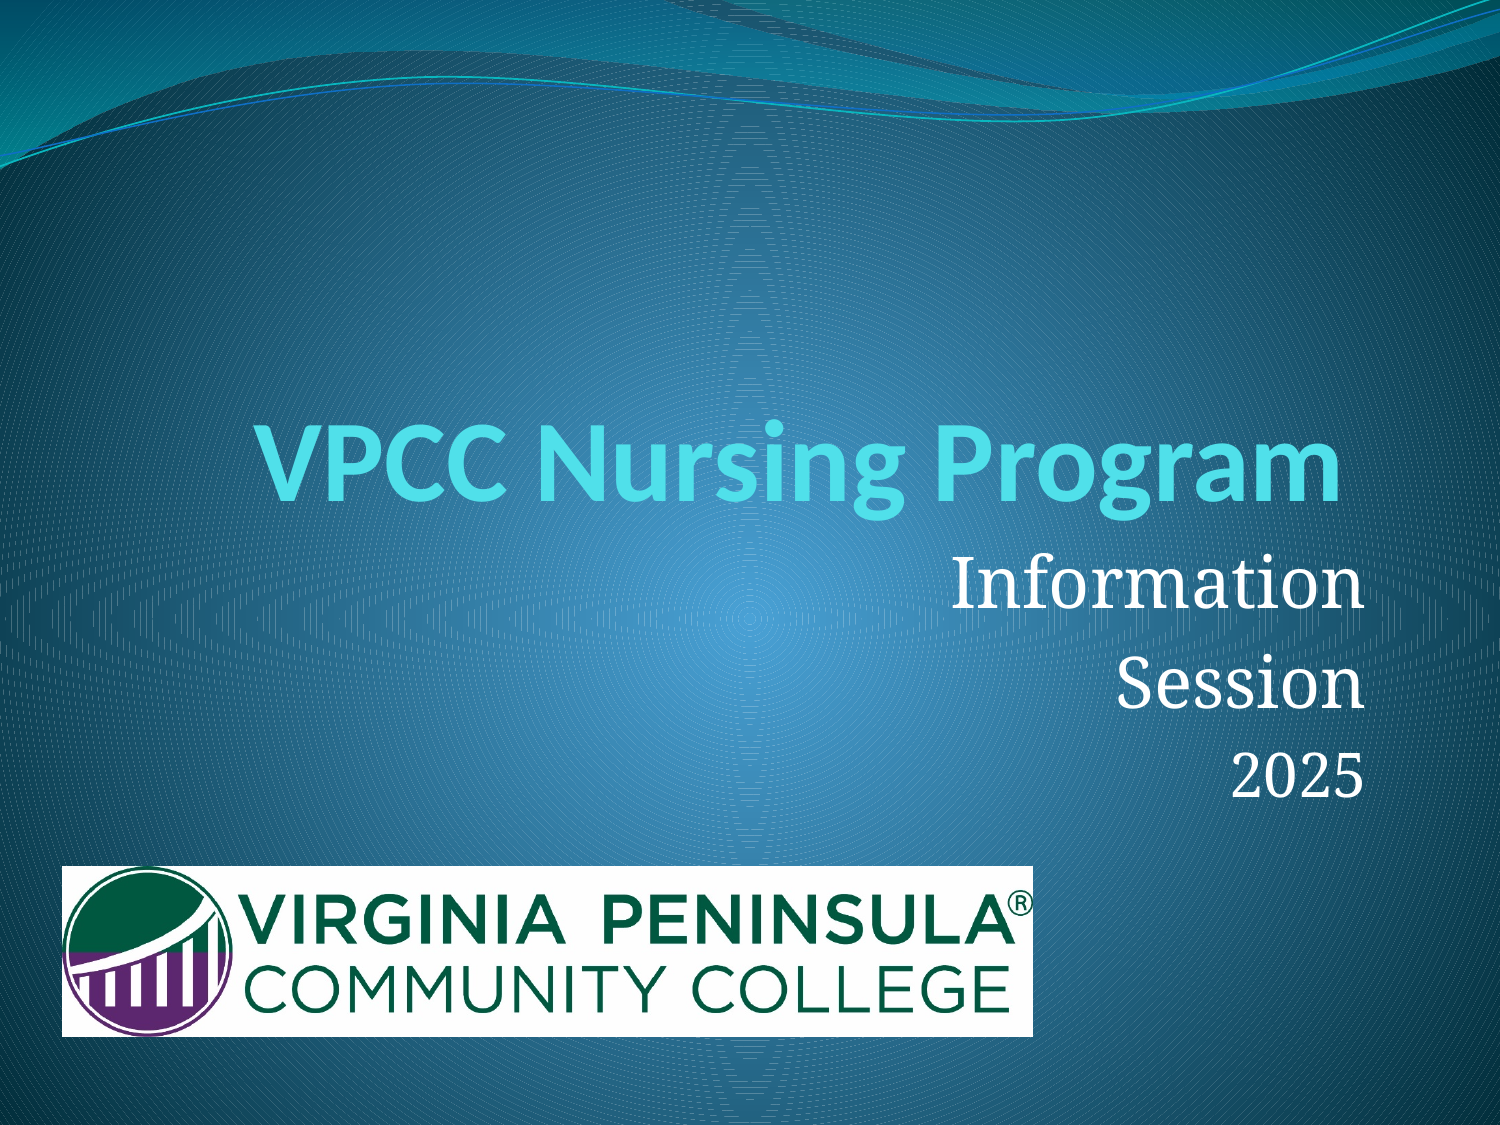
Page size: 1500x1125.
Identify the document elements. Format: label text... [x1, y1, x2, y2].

picture [61, 866, 1033, 1037]
subtitle Information Session 2025 [87, 529, 1376, 818]
title VPCC Nursing Program [87, 224, 1376, 525]
